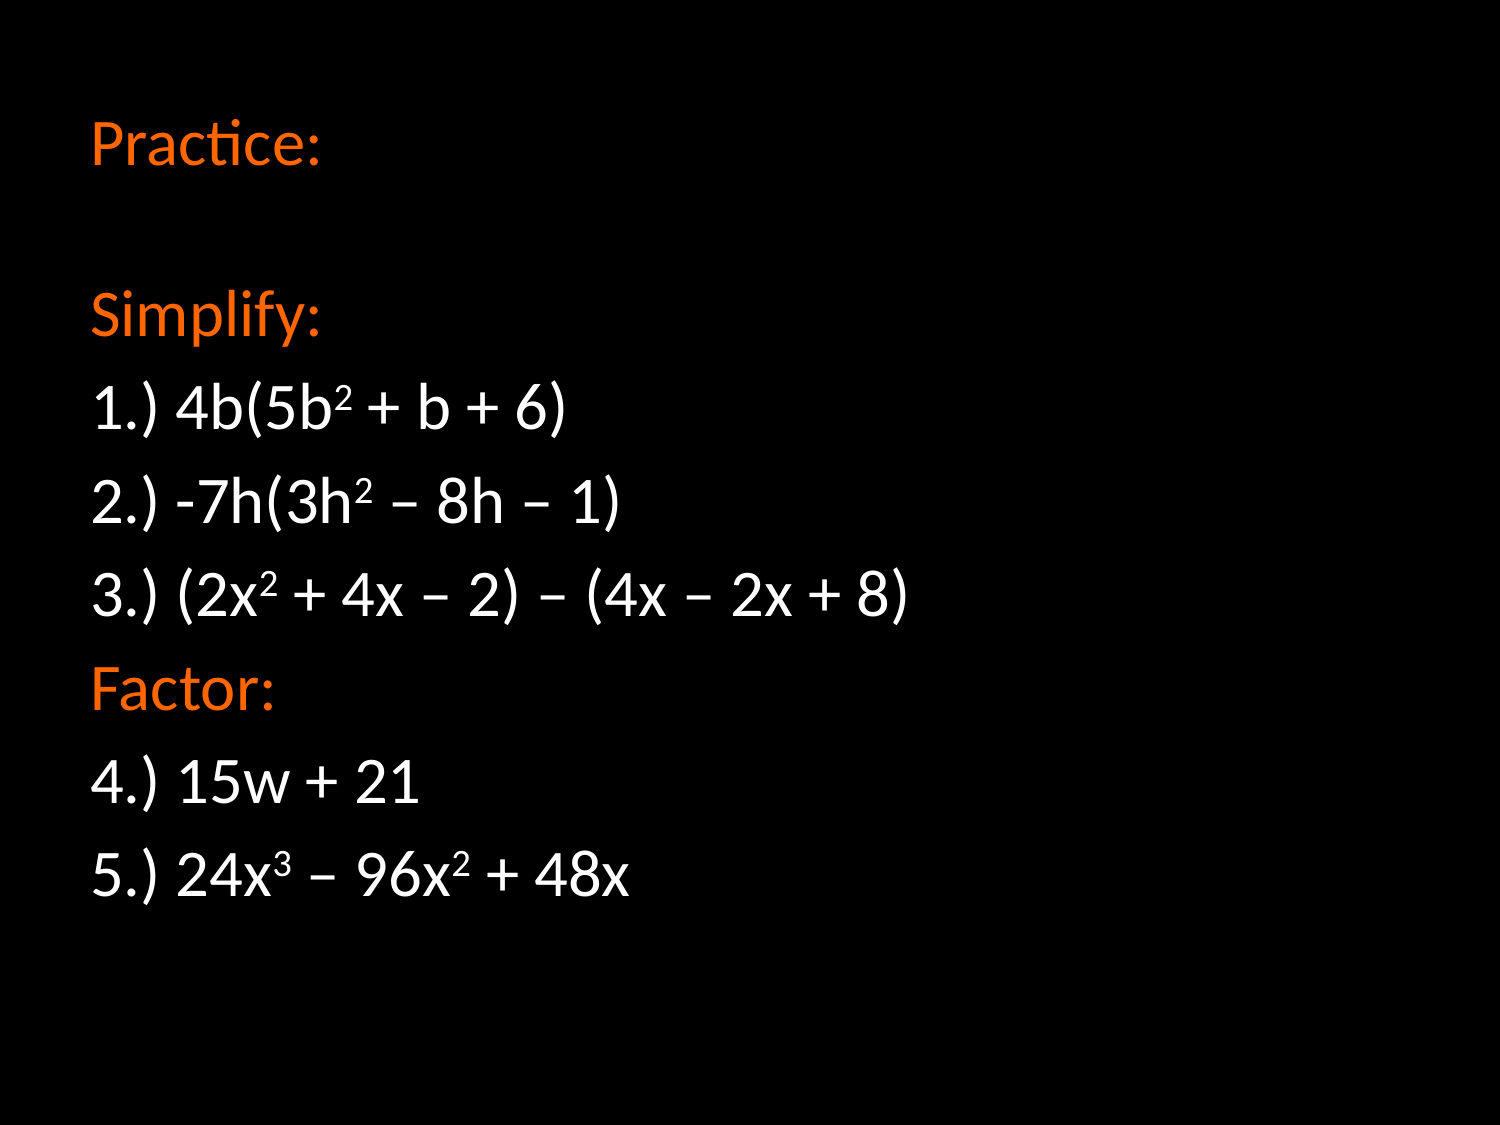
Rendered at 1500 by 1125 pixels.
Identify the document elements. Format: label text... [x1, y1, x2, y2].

list Simplify: 1.) 4b(5b2 + b + 6) 2.) -7h(3h2 – 8h – 1) 3.) (2x2 + 4x – 2) – (4x – 2x + 8) Factor: 4.) 15w + 21 5.) 24x3 – 96x2 + 48x [75, 262, 1425, 1005]
title Practice: [75, 45, 1425, 233]
